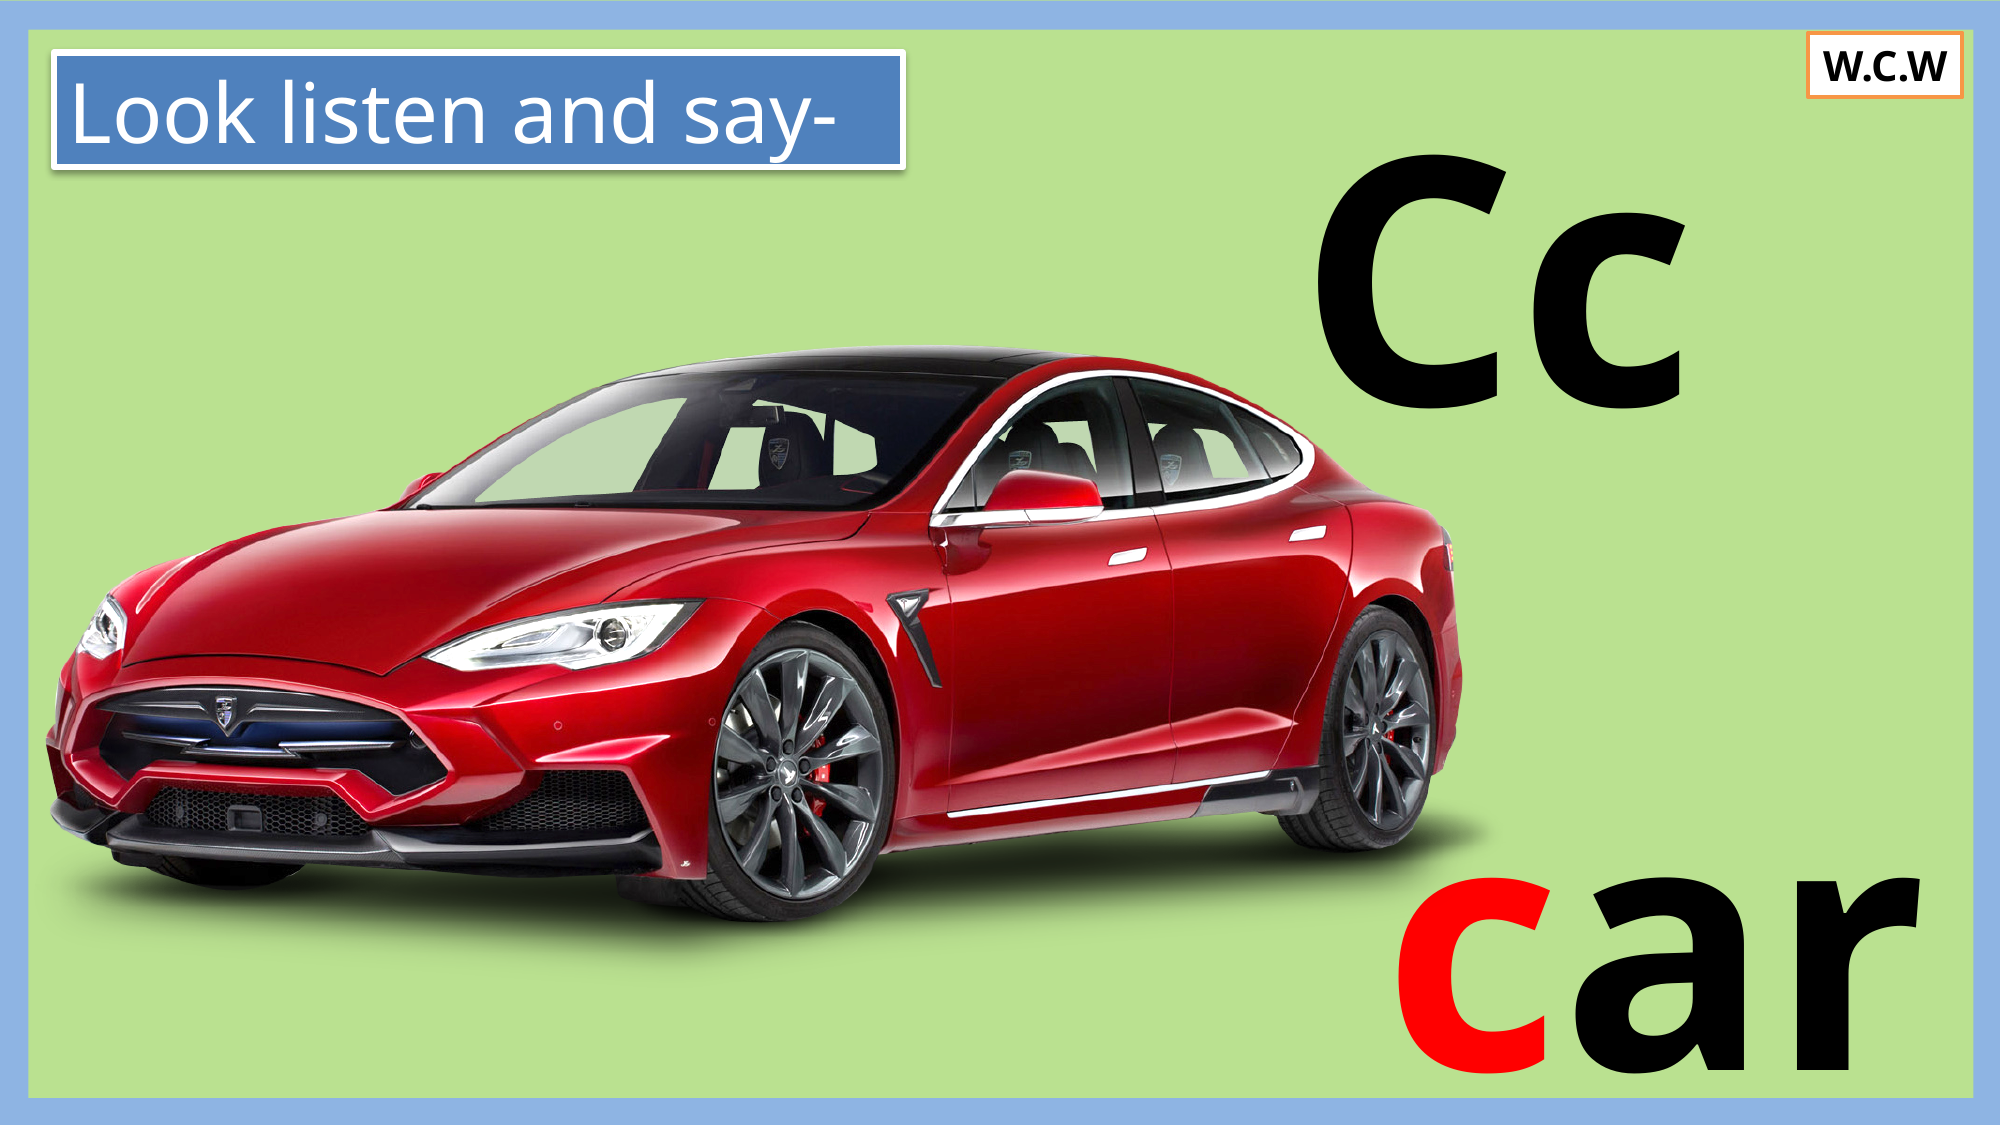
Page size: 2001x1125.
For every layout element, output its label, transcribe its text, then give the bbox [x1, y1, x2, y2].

text_box W.C.W [1806, 31, 1964, 99]
text_box Look listen and say- [51, 49, 906, 170]
picture [0, 281, 1534, 999]
text_box [0, 0, 2000, 716]
text_box Cc [1283, 52, 1857, 483]
text_box [0, 1005, 1368, 1125]
text_box car [1368, 716, 2000, 1125]
